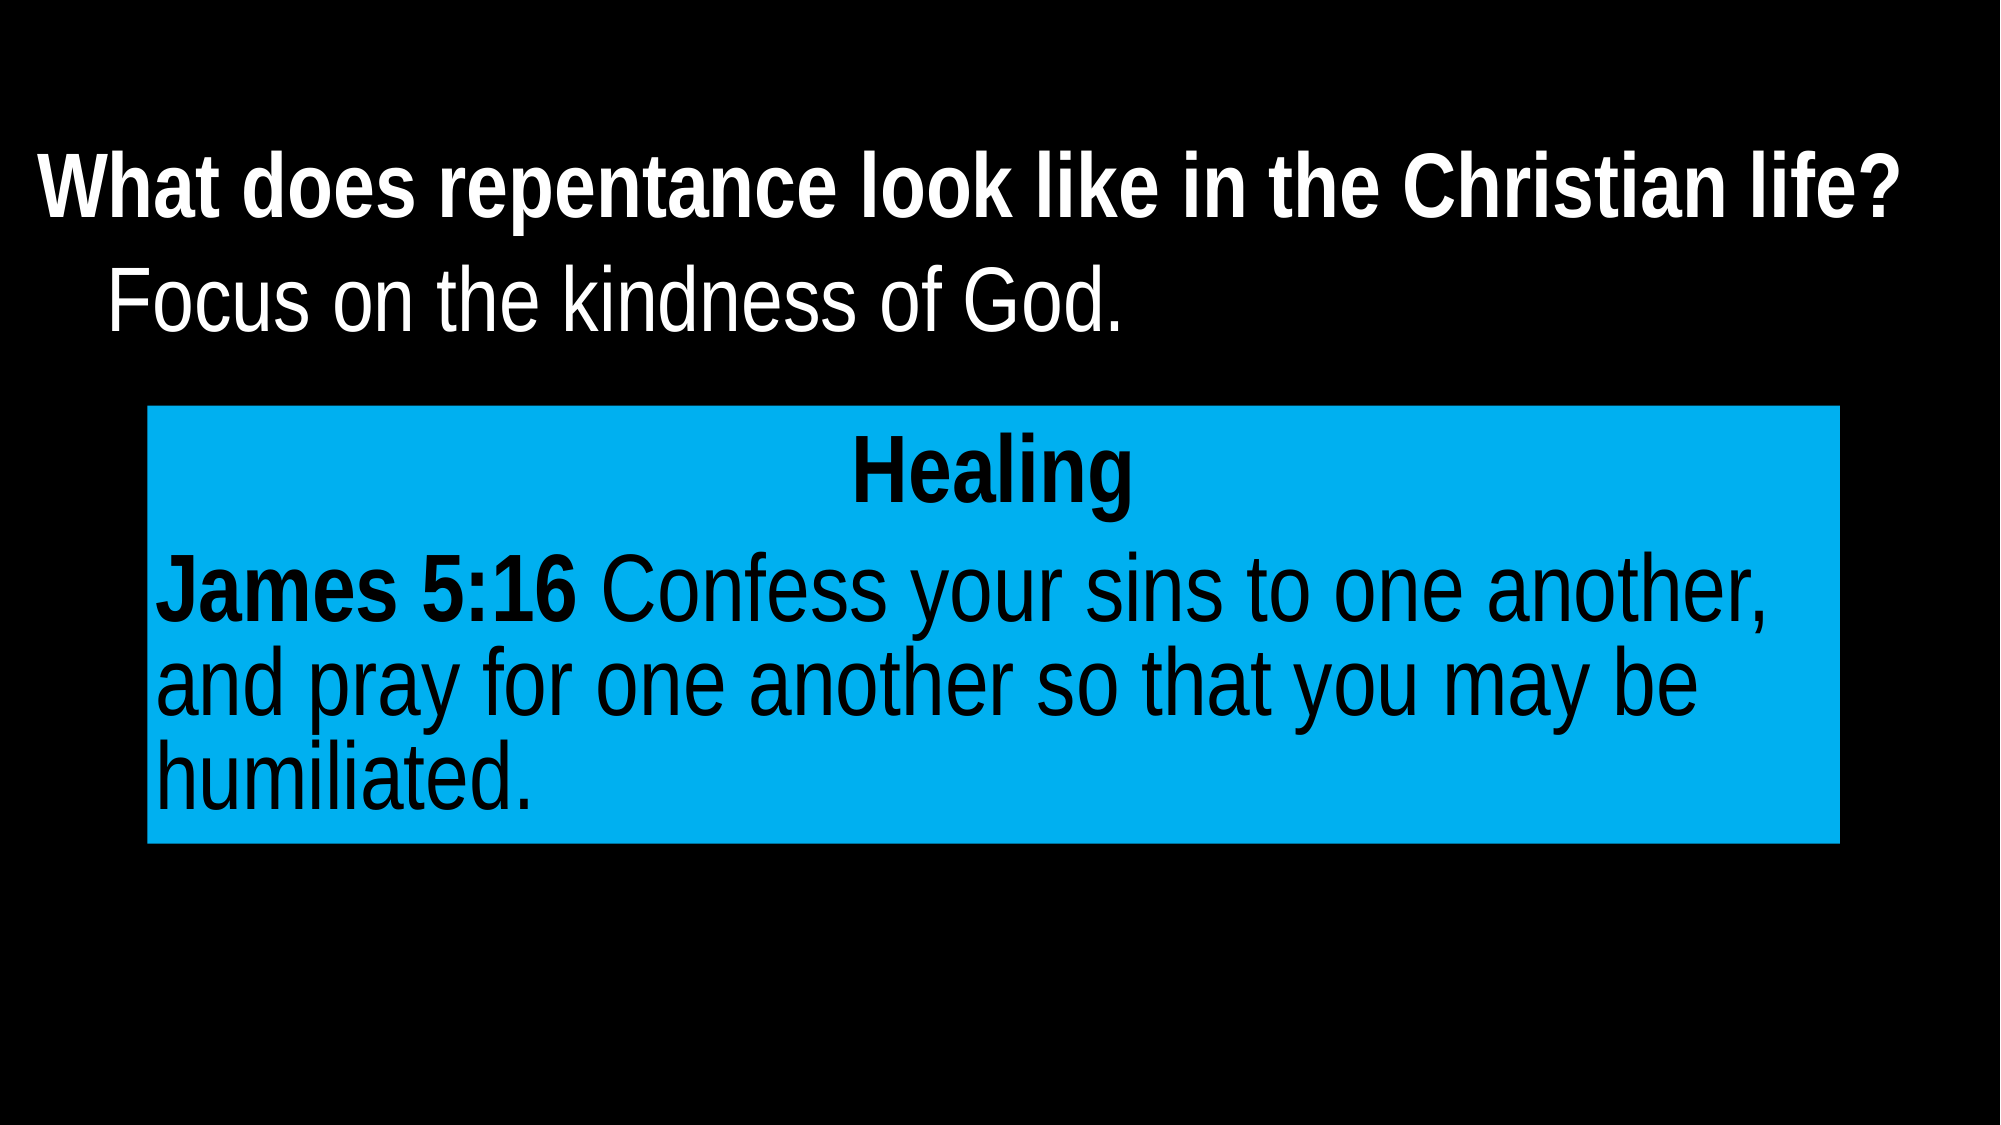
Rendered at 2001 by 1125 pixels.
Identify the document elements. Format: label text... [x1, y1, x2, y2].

text_box Healing James 5:16 Confess your sins to one another, and pray for one another so that you may be humiliated. [146, 404, 1841, 845]
text_box What does repentance look like in the Christian life? Focus on the kindness of God. [16, 23, 2000, 1125]
